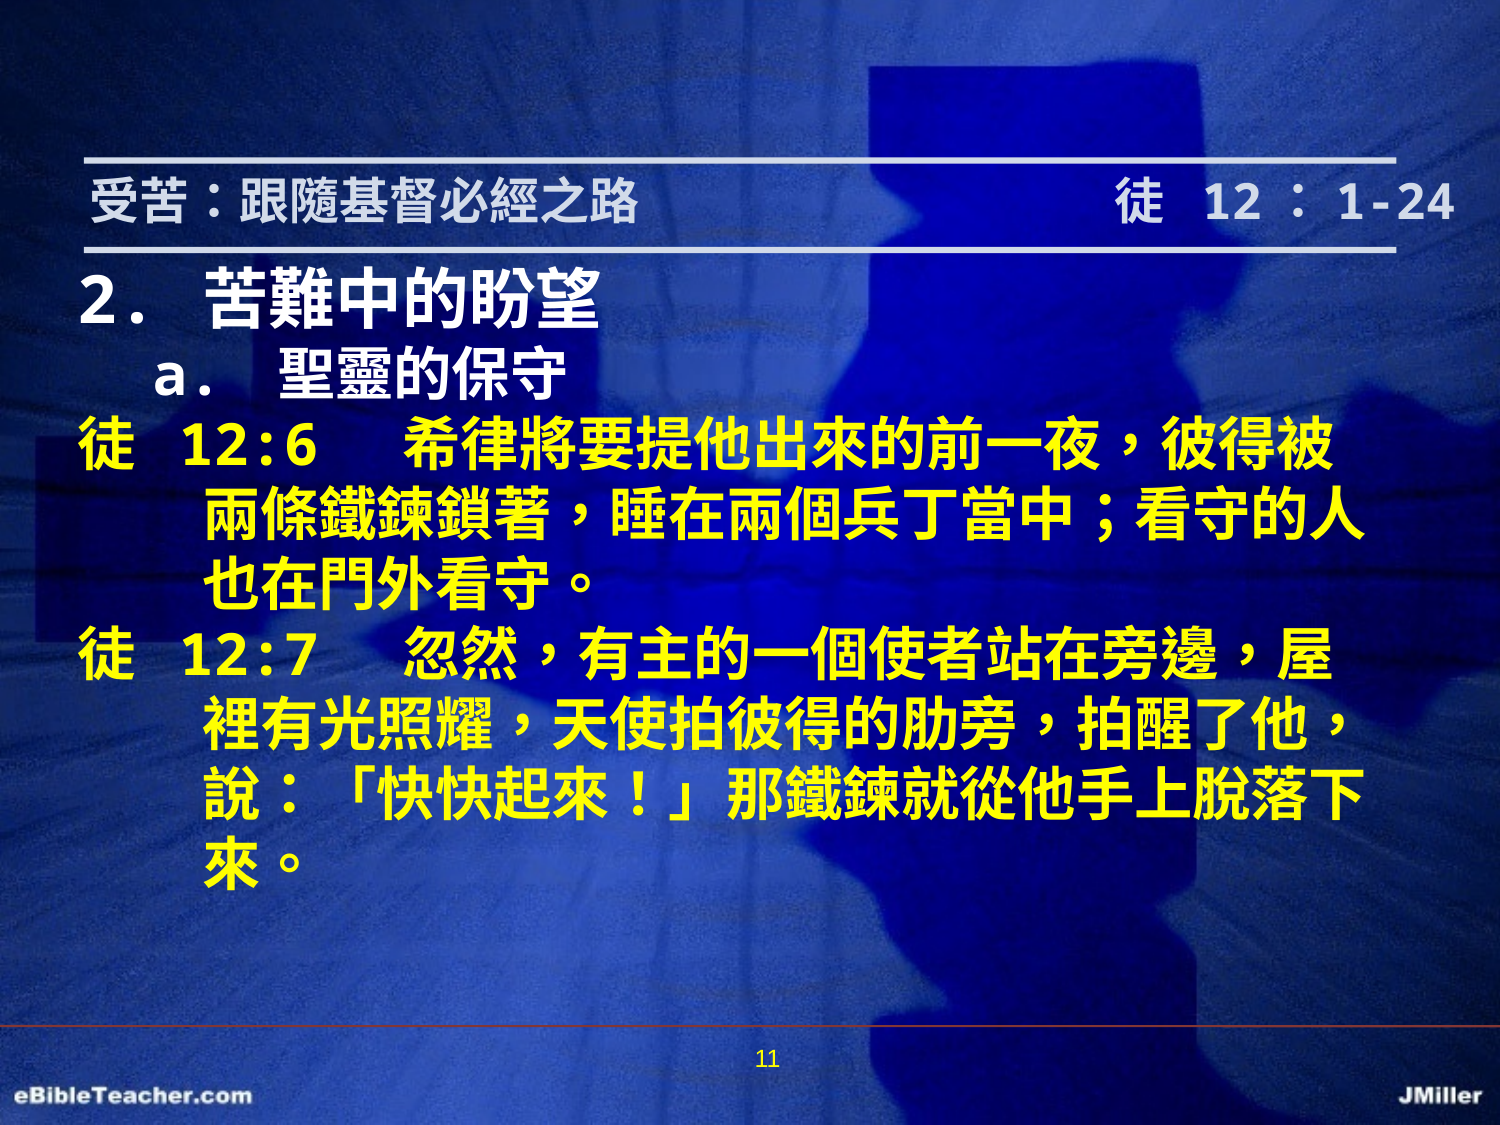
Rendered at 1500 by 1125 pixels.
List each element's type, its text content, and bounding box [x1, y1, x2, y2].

picture [0, 0, 1500, 1025]
text_box 受苦：跟隨基督必經之路 徒 12：1-24 [75, 162, 1475, 238]
text_box 2. 苦難中的盼望 a. 聖靈的保守 徒 12:6 希律將要提他出來的前一夜，彼得被兩條鐵鍊鎖著，睡在兩個兵丁當中；看守的人也在門外看守。 徒 12:7 忽然，有主的一個使者站在旁邊，屋裡有光照耀，天使拍彼得的肋旁，拍醒了他，說：「快快起來！」那鐵鍊就從他手上脫落下來。 [62, 249, 1388, 905]
picture [0, 1028, 1500, 1125]
